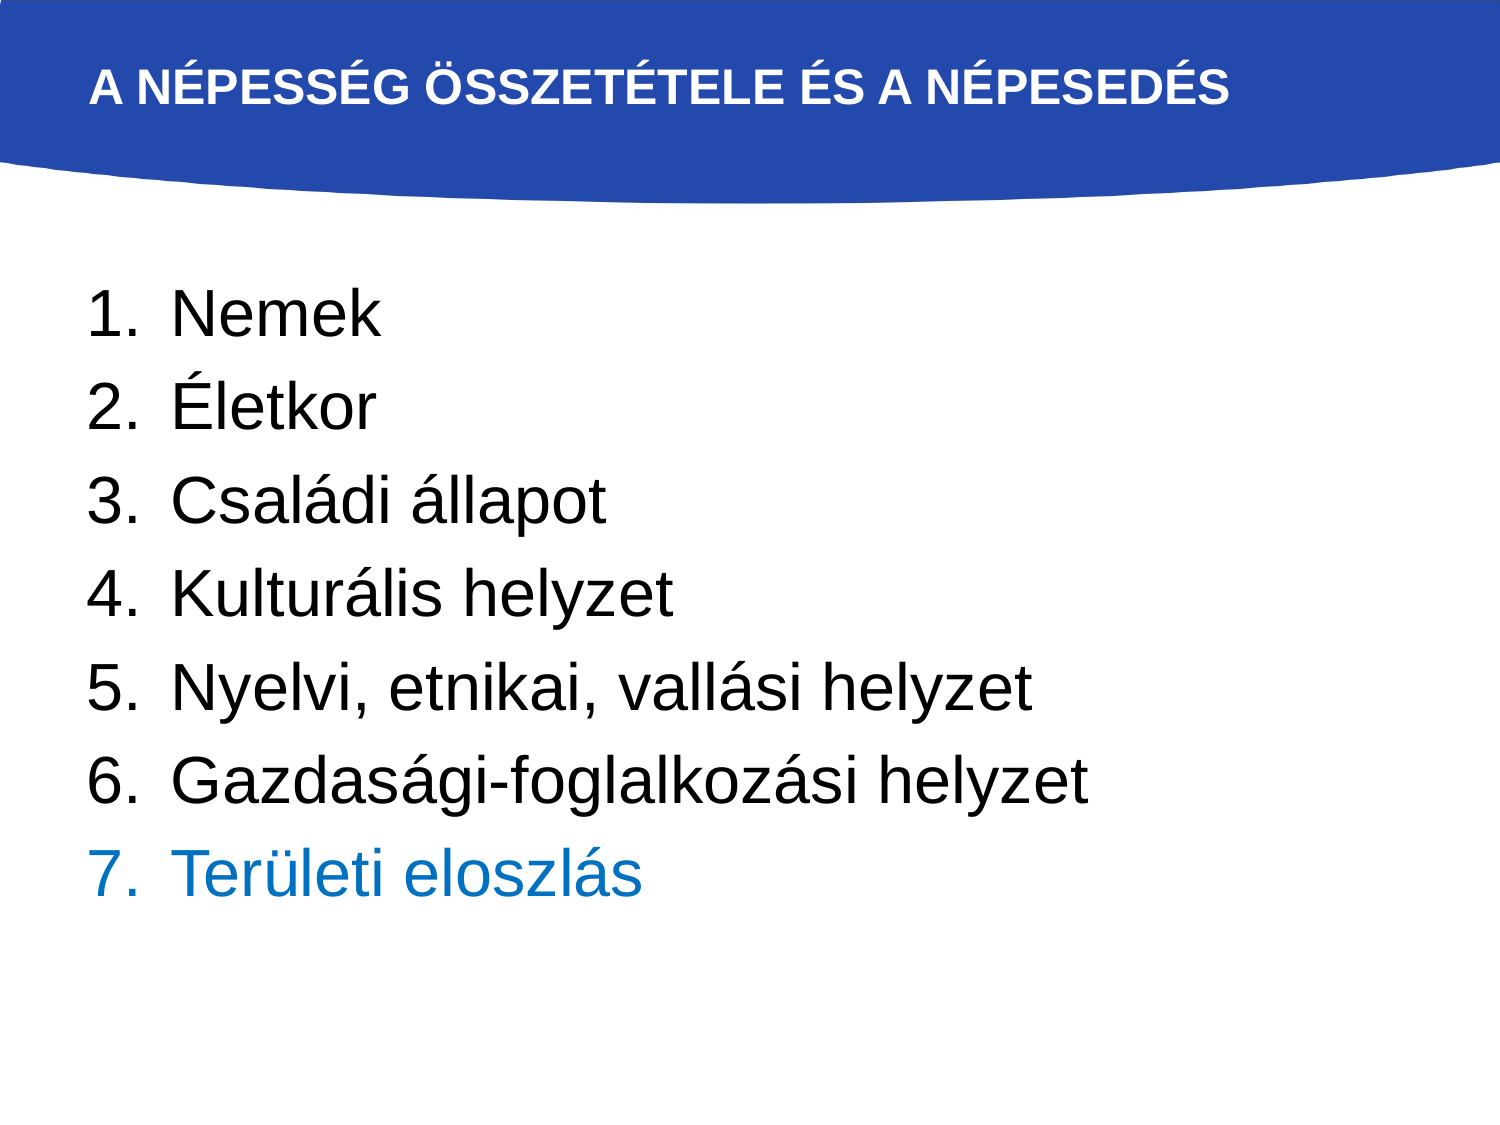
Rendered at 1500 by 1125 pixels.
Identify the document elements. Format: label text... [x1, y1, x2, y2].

title A népesség összetétele és a népesedés [73, 7, 1388, 161]
picture [0, 0, 1500, 1125]
list Nemek Életkor Családi állapot Kulturális helyzet Nyelvi, etnikai, vallási helyzet Gazdasági-foglalkozási helyzet Területi eloszlás [71, 262, 1422, 1005]
